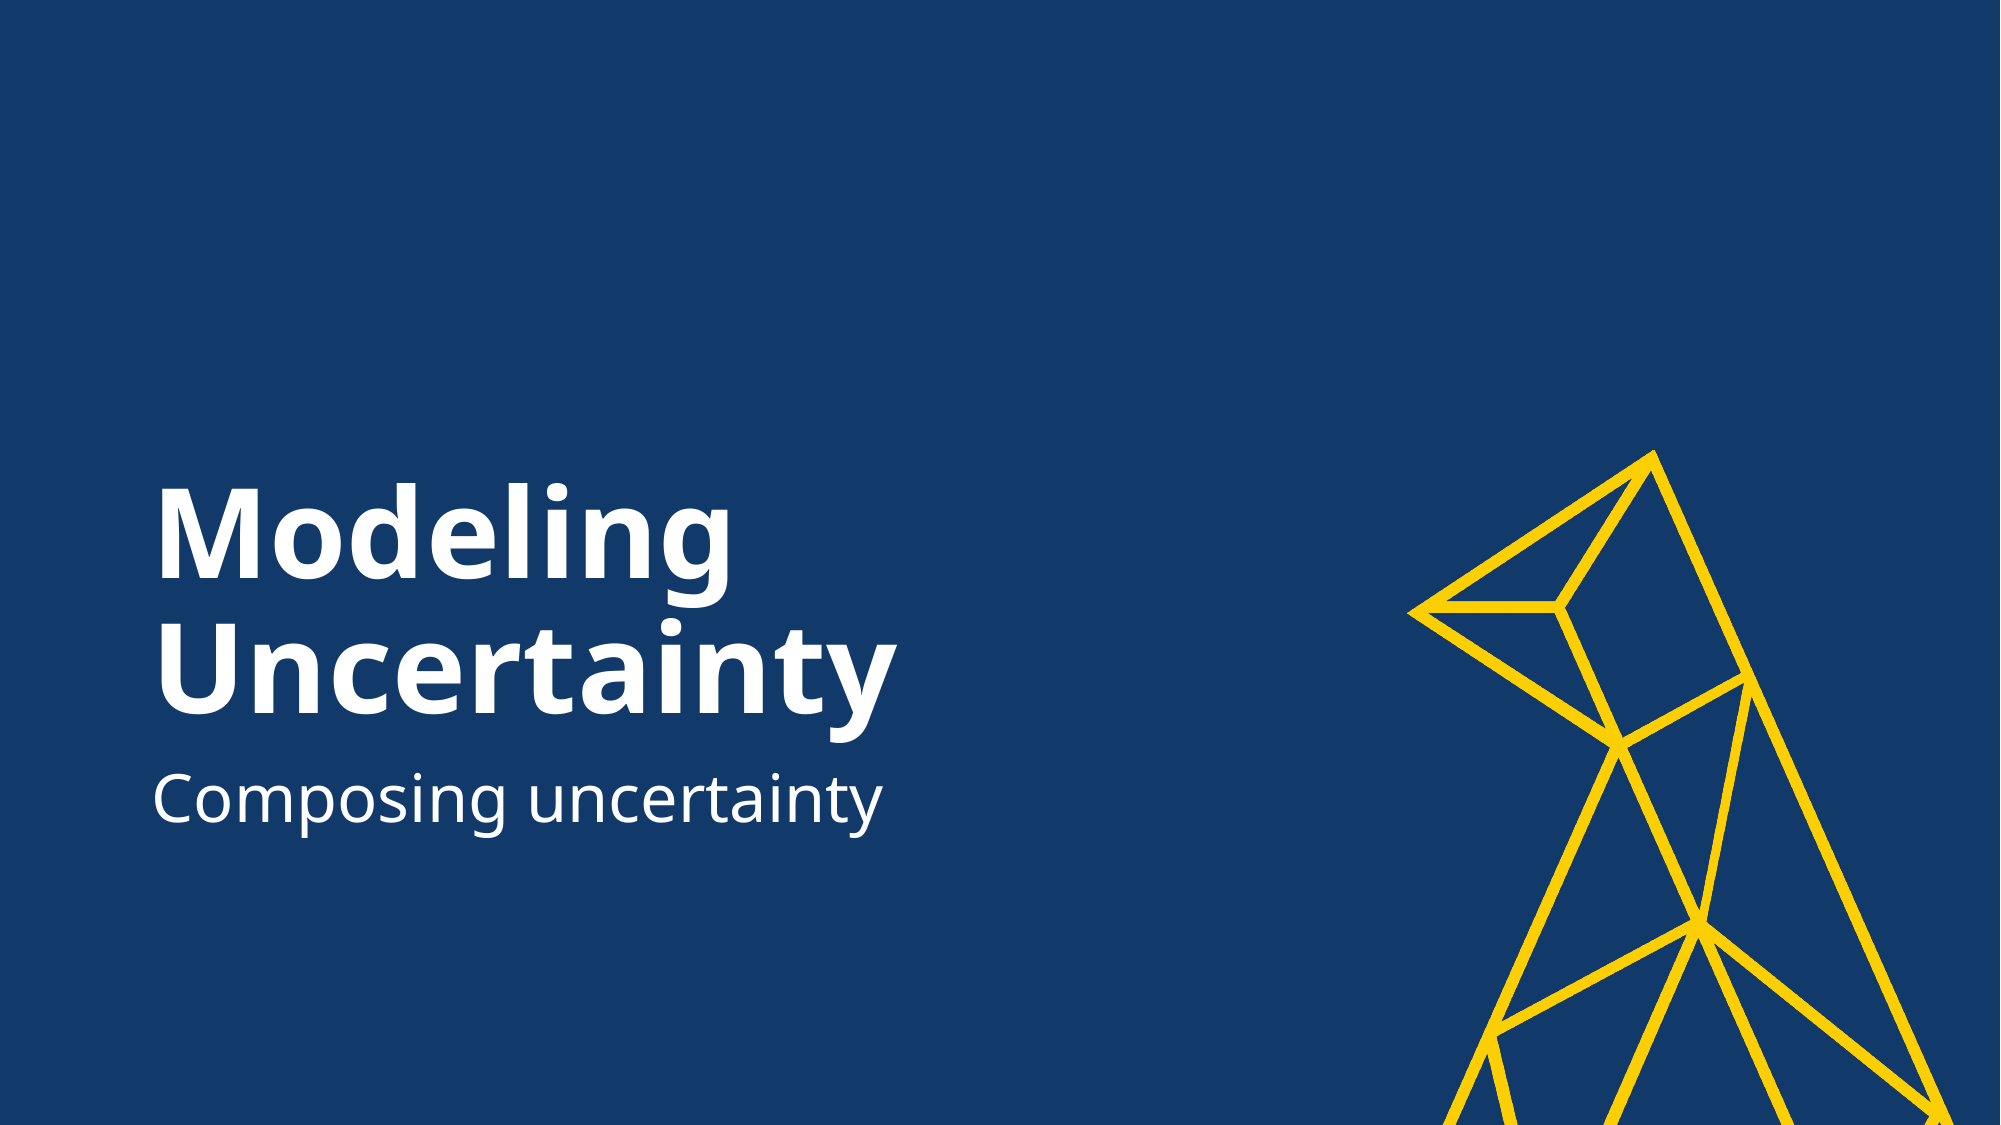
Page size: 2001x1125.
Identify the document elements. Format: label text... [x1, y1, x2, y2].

picture [1377, 450, 2000, 1125]
text_box Composing uncertainty [136, 704, 1194, 844]
title Modeling Uncertainty [136, 281, 1194, 704]
